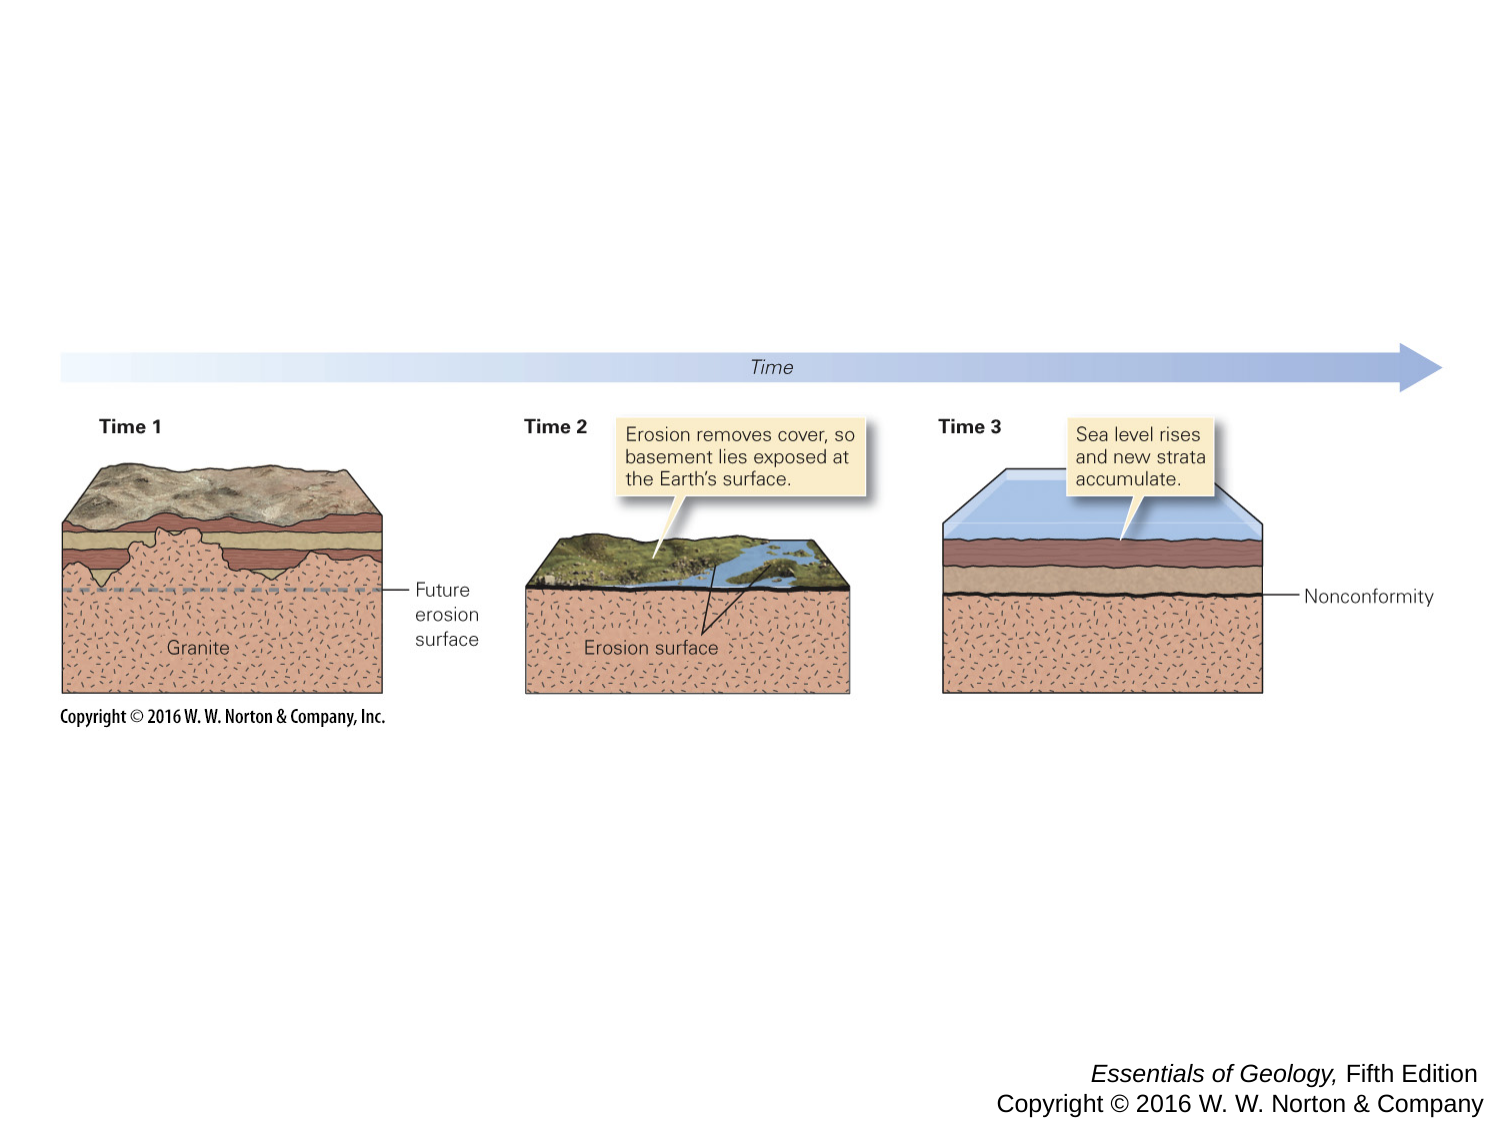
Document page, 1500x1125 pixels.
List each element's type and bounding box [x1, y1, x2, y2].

picture [49, 331, 1451, 731]
